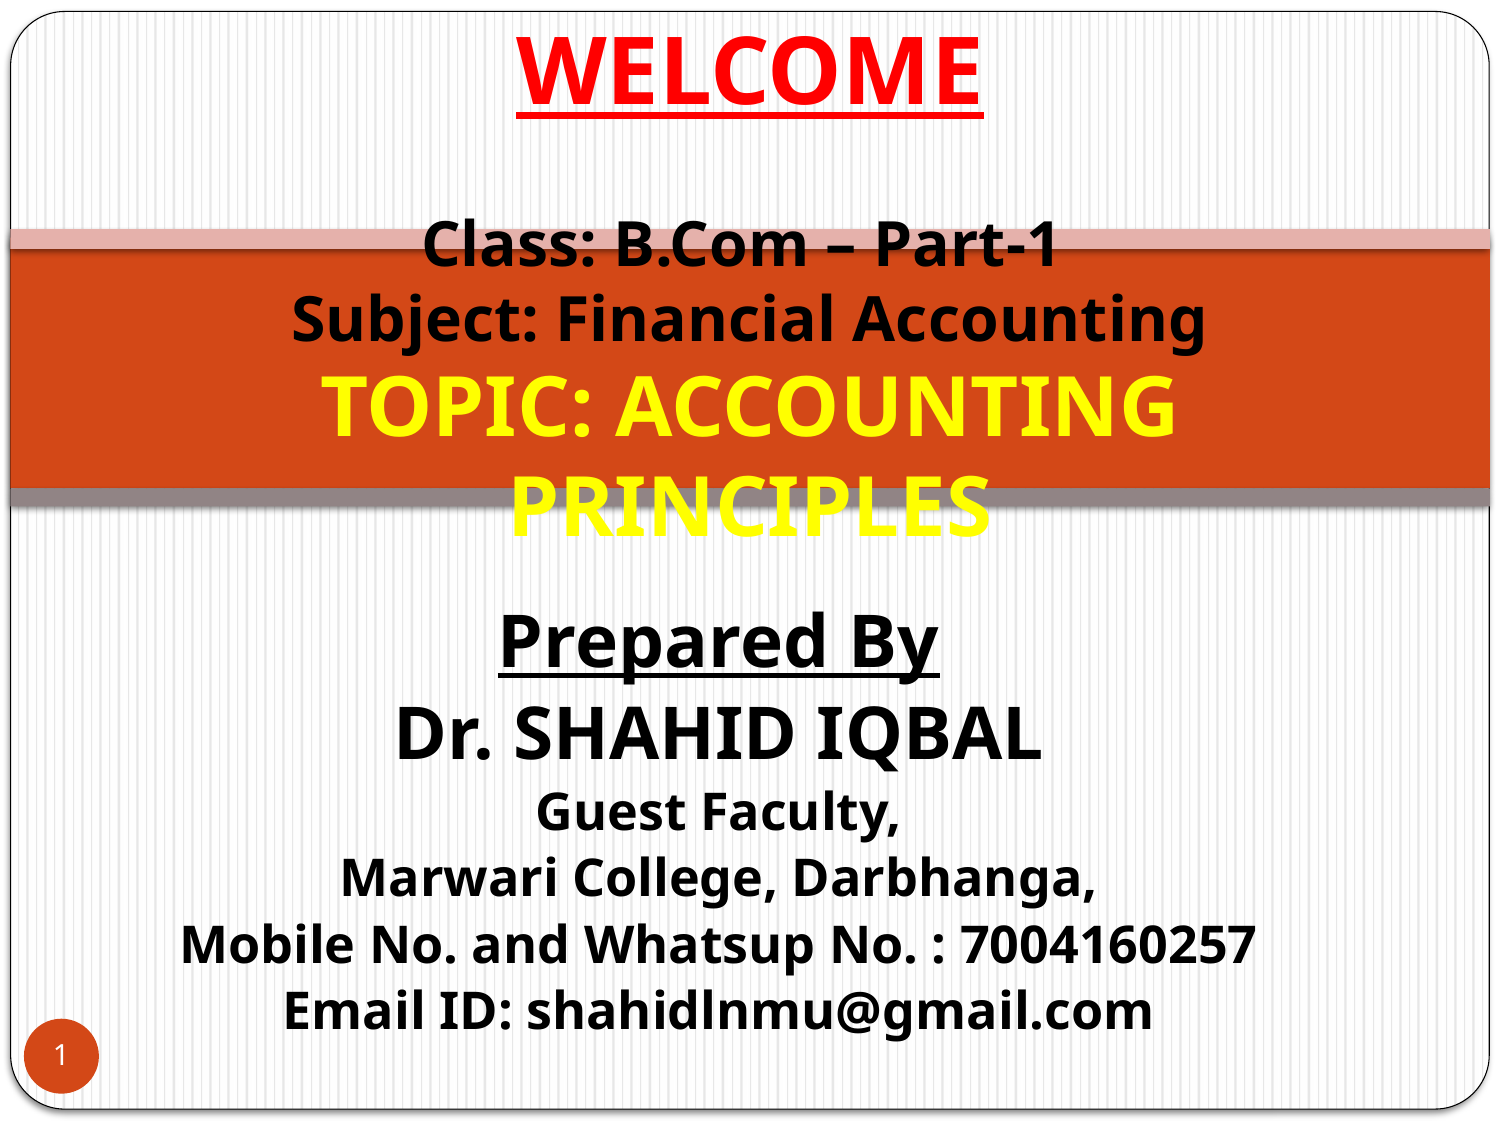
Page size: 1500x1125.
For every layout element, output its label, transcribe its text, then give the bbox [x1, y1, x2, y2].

slide_number 1 [23, 1018, 99, 1094]
title WELCOME Class: B.Com – Part-1 Subject: Financial Accounting TOPIC: ACCOUNTING PRINCIPLES [74, 37, 1426, 476]
subtitle Prepared By Dr. SHAHID IQBAL Guest Faculty, Marwari College, Darbhanga, Mobile No. and Whatsup No. : 7004160257 Email ID: shahidlnmu@gmail.com [149, 476, 1288, 1001]
